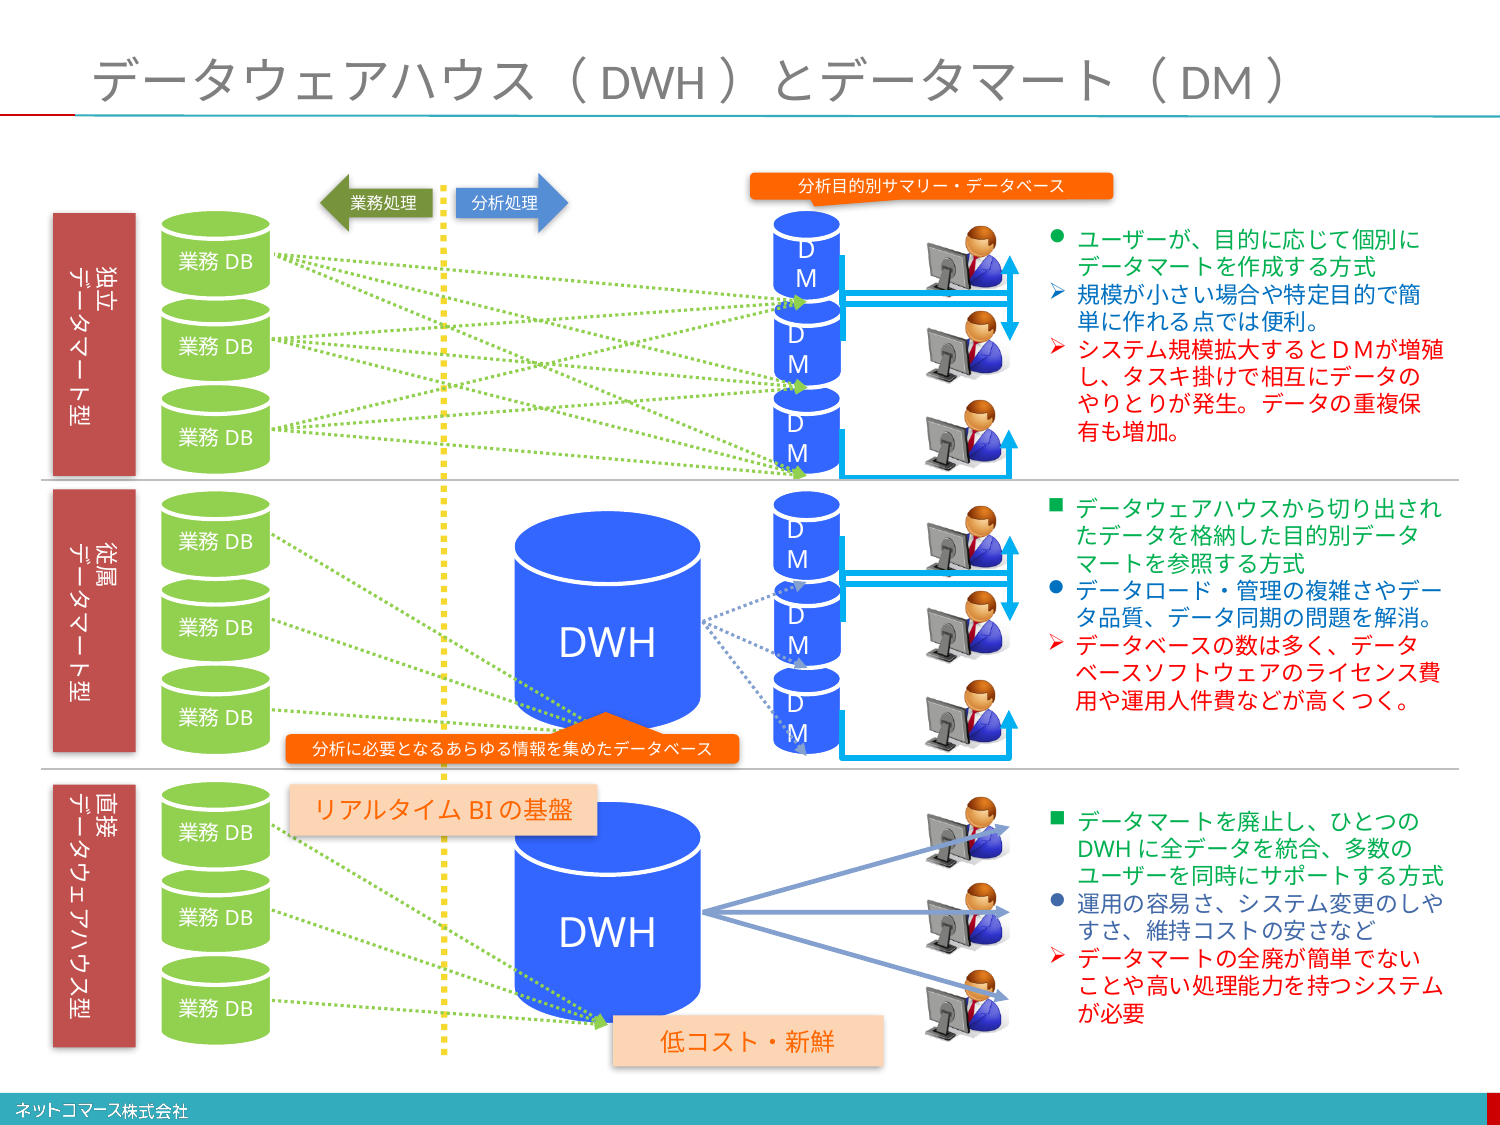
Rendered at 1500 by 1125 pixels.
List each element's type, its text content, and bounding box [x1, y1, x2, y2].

text_box DM [769, 489, 845, 585]
text_box 従属 データマート型 [50, 489, 139, 755]
text_box リアルタイムBIの基盤 [449, 781, 601, 839]
text_box DM [769, 211, 845, 304]
picture [925, 784, 1011, 955]
text_box 分析に必要となるあらゆる情報を集めたデータベース [449, 709, 743, 767]
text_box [271, 824, 513, 909]
picture [16, 1101, 188, 1120]
text_box 業務DB [157, 383, 274, 478]
text_box 業務DB [157, 206, 274, 301]
text_box DWH [516, 797, 702, 1027]
picture [924, 956, 1009, 1042]
text_box 業務DB [157, 954, 275, 1049]
text_box データマートを廃止し、ひとつのDWHに全データを統合、多数のユーザーを同時にサポートする方式 運用の容易さ、システム変更のしやすさ、維持コストの安さなど データマートの全廃が簡単でないことや高い処理能力を持つシステムが必要 [1034, 799, 1460, 1035]
text_box 業務DB [157, 663, 274, 759]
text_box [271, 621, 513, 710]
text_box DM [769, 666, 845, 759]
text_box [271, 533, 513, 618]
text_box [702, 621, 772, 710]
text_box 業務処理 [316, 171, 436, 235]
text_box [702, 535, 772, 620]
text_box 業務DB [157, 777, 275, 872]
title データウェアハウス（DWH）とデータマート（DM） [75, 45, 1500, 114]
text_box 分析目的別サマリー・データベース [746, 169, 1117, 210]
text_box DWH [514, 506, 701, 729]
text_box 直接 データウェアハウス型 [50, 781, 139, 1051]
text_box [702, 826, 926, 911]
text_box DM [776, 579, 845, 671]
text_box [702, 912, 925, 1000]
text_box データウェアハウスから切り出されたデータを格納した目的別データマートを参照する方式 データロード・管理の複雑さやデータ品質、データ同期の問題を解消。 データベースの数は多く、データベースソフトウェアのライセンス費用や運用人件費などが高くつく。 [1032, 487, 1459, 722]
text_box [271, 912, 513, 1001]
picture [925, 493, 1011, 569]
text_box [271, 255, 772, 340]
picture [925, 308, 1011, 384]
text_box 分析に必要となるあらゆる情報を集めたデータベース [282, 731, 438, 767]
picture [924, 667, 1009, 753]
text_box 独立 データマート型 [50, 210, 139, 479]
text_box 業務DB [157, 297, 264, 386]
text_box 業務DB [157, 868, 266, 957]
text_box 業務DB [157, 577, 266, 666]
text_box DM [769, 385, 845, 478]
text_box DM [778, 298, 845, 390]
picture [924, 387, 1010, 472]
text_box 低コスト・新鮮 [610, 1012, 887, 1070]
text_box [271, 341, 773, 430]
text_box リアルタイムBIの基盤 [286, 781, 438, 823]
text_box 分析処理 [452, 169, 572, 237]
text_box 業務DB [157, 489, 274, 582]
picture [925, 588, 1011, 664]
picture [925, 212, 1011, 289]
text_box ユーザーが、目的に応じて個別にデータマートを作成する方式 規模が小さい場合や特定目的で簡単に作れる点では便利。 システム規模拡大するとＤＭが増殖し、タスキ掛けで相互にデータのやりとりが発生。データの重複保有も増加。 [1034, 217, 1460, 453]
